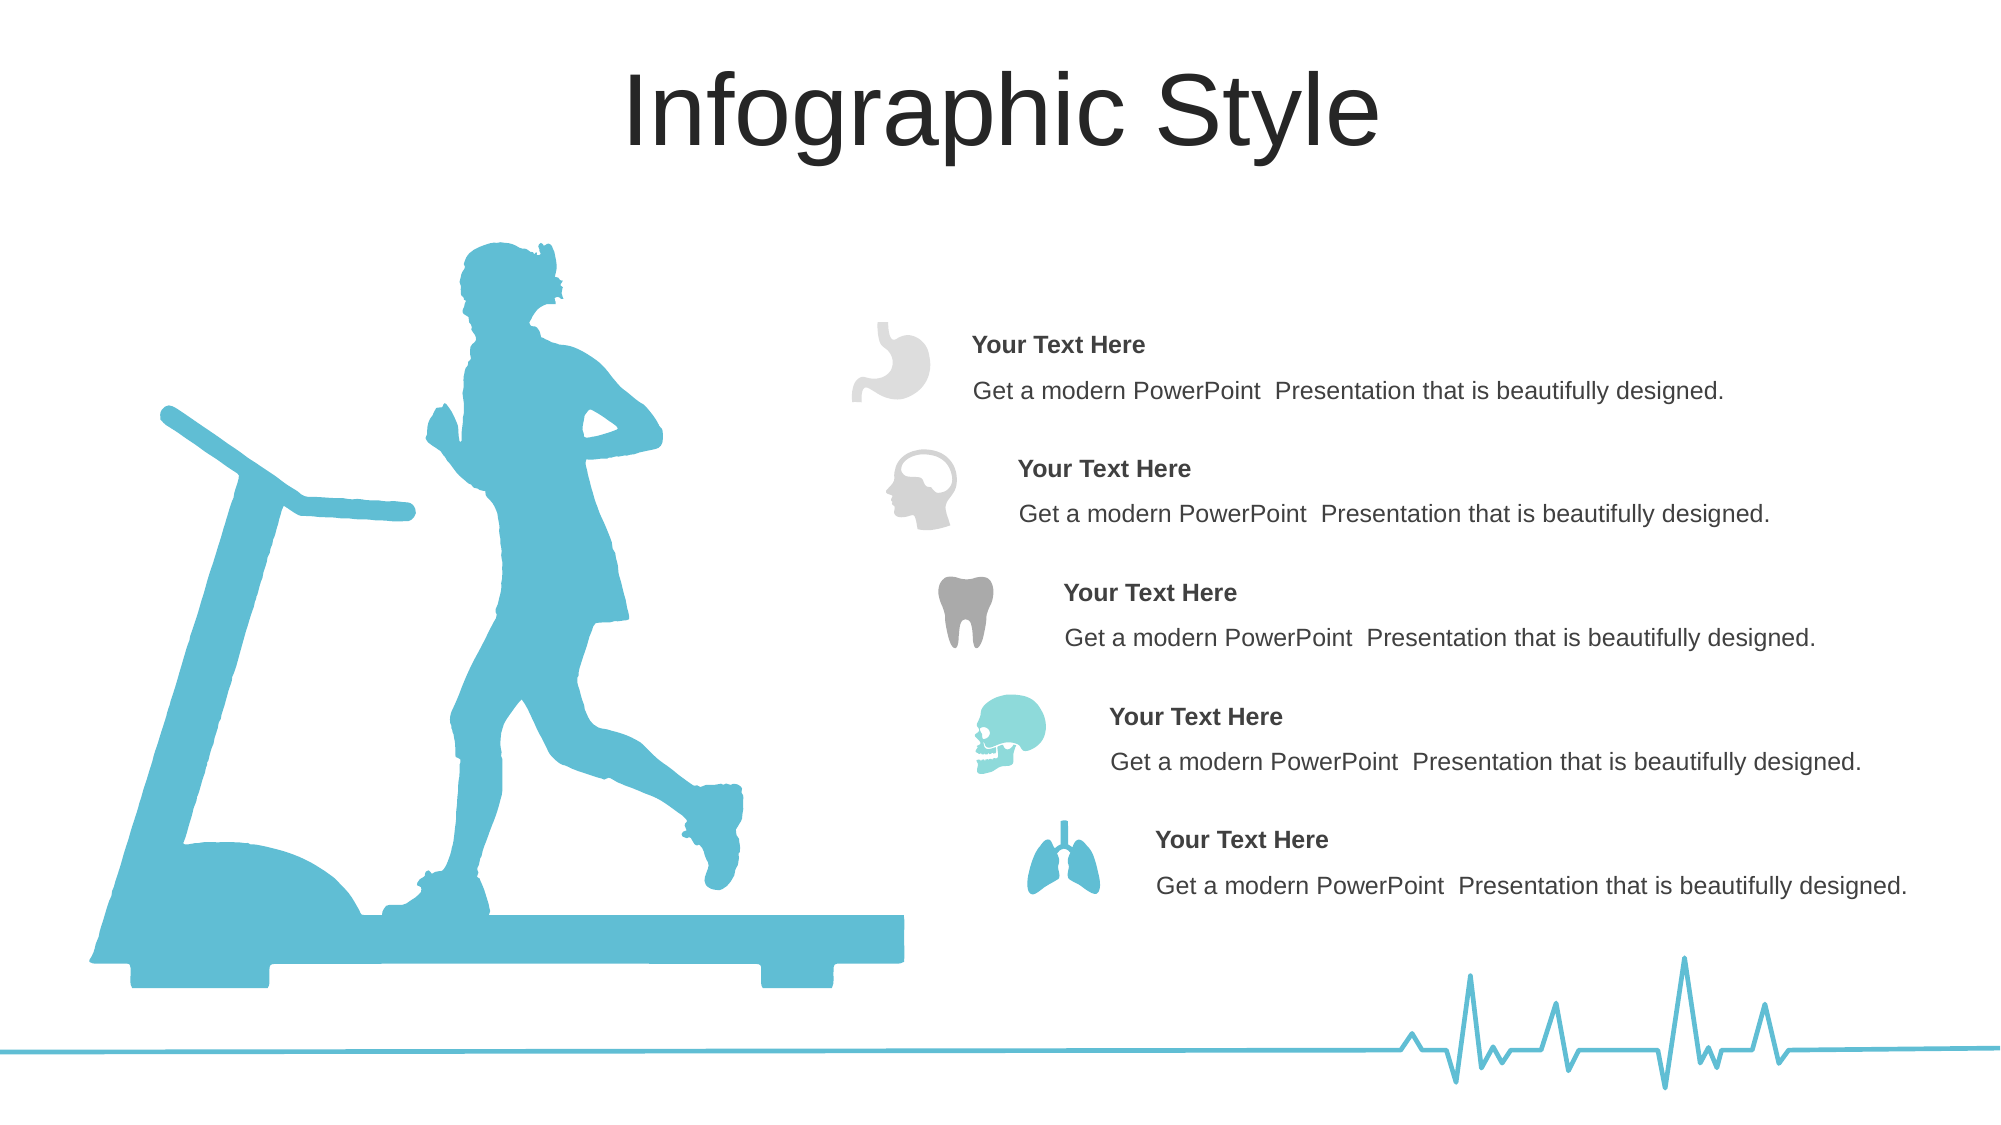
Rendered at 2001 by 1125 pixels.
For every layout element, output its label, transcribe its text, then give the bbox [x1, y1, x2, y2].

text_box [851, 322, 931, 403]
text_box [1027, 820, 1101, 895]
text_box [956, 321, 1772, 413]
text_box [1048, 568, 1864, 660]
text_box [1140, 816, 1956, 908]
text_box [974, 694, 1046, 774]
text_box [1094, 692, 1910, 784]
text_box [938, 576, 994, 649]
text_box [886, 449, 957, 531]
list Infographic Style [53, 55, 1952, 175]
text_box [89, 242, 905, 989]
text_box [1002, 445, 1818, 537]
